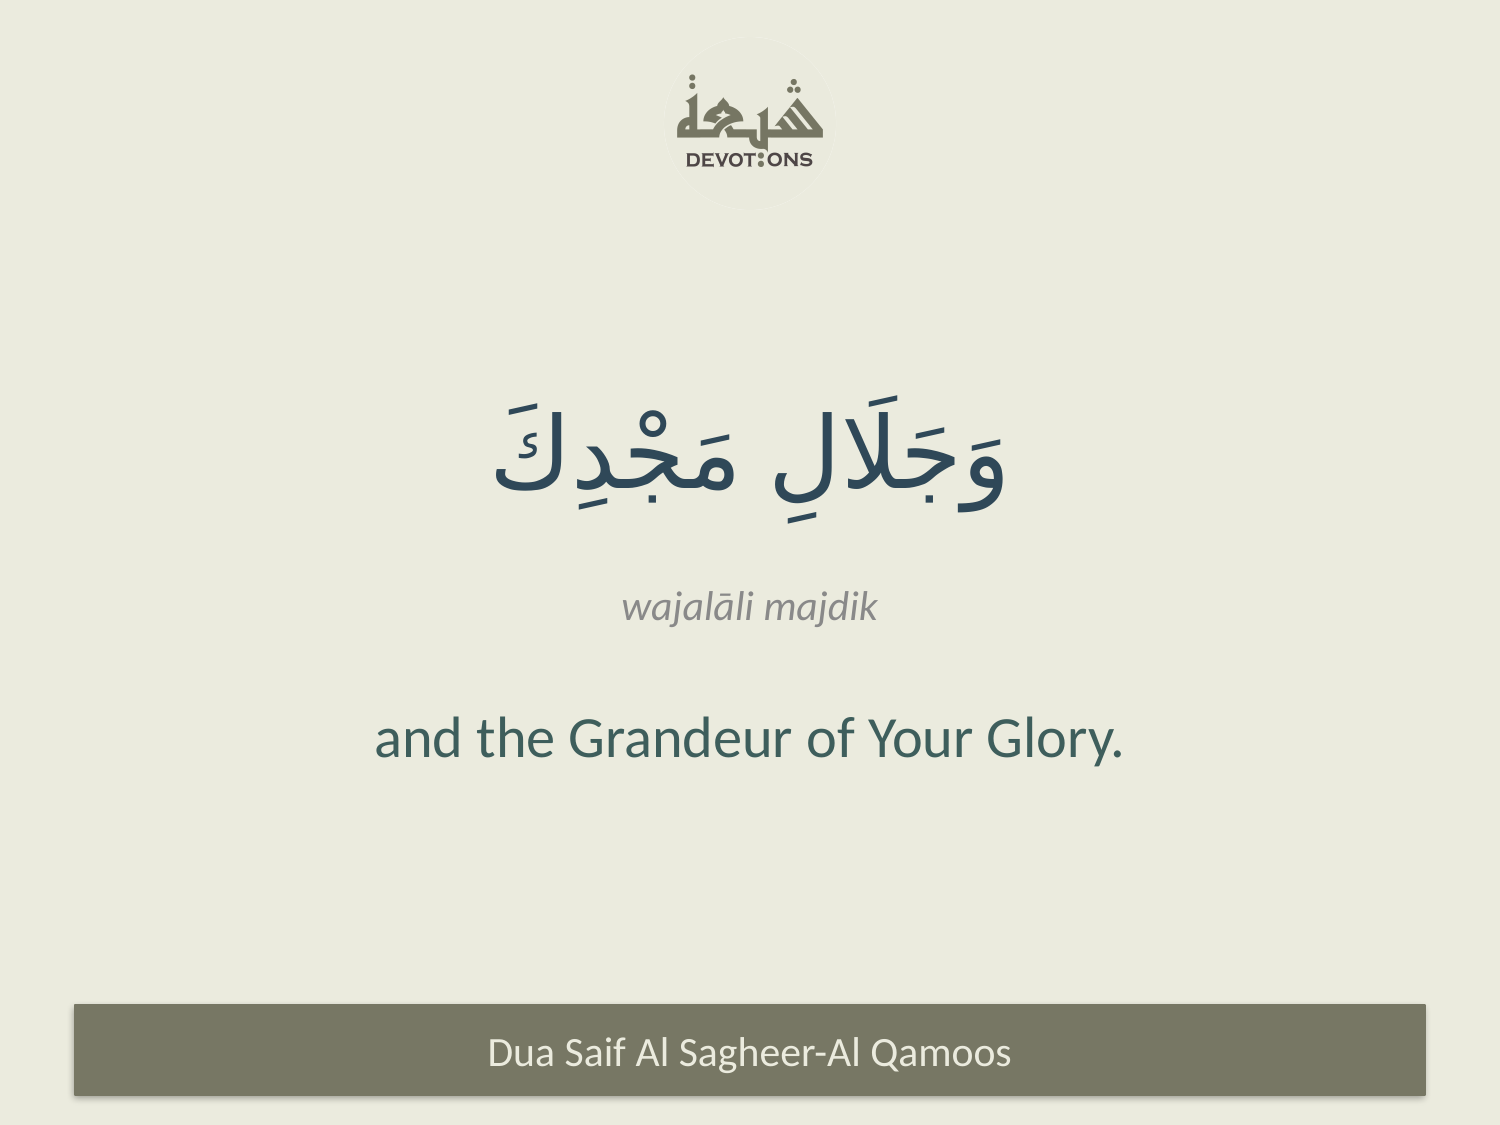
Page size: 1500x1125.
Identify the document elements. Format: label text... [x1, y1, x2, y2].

text_box Dua Saif Al Sagheer-Al Qamoos [472, 1017, 1028, 1083]
text_box [74, 1004, 1426, 1096]
text_box وَجَلَالِ مَجْدِكَ wajalāli majdik and the Grandeur of Your Glory. [74, 381, 1425, 776]
picture [656, 29, 844, 218]
